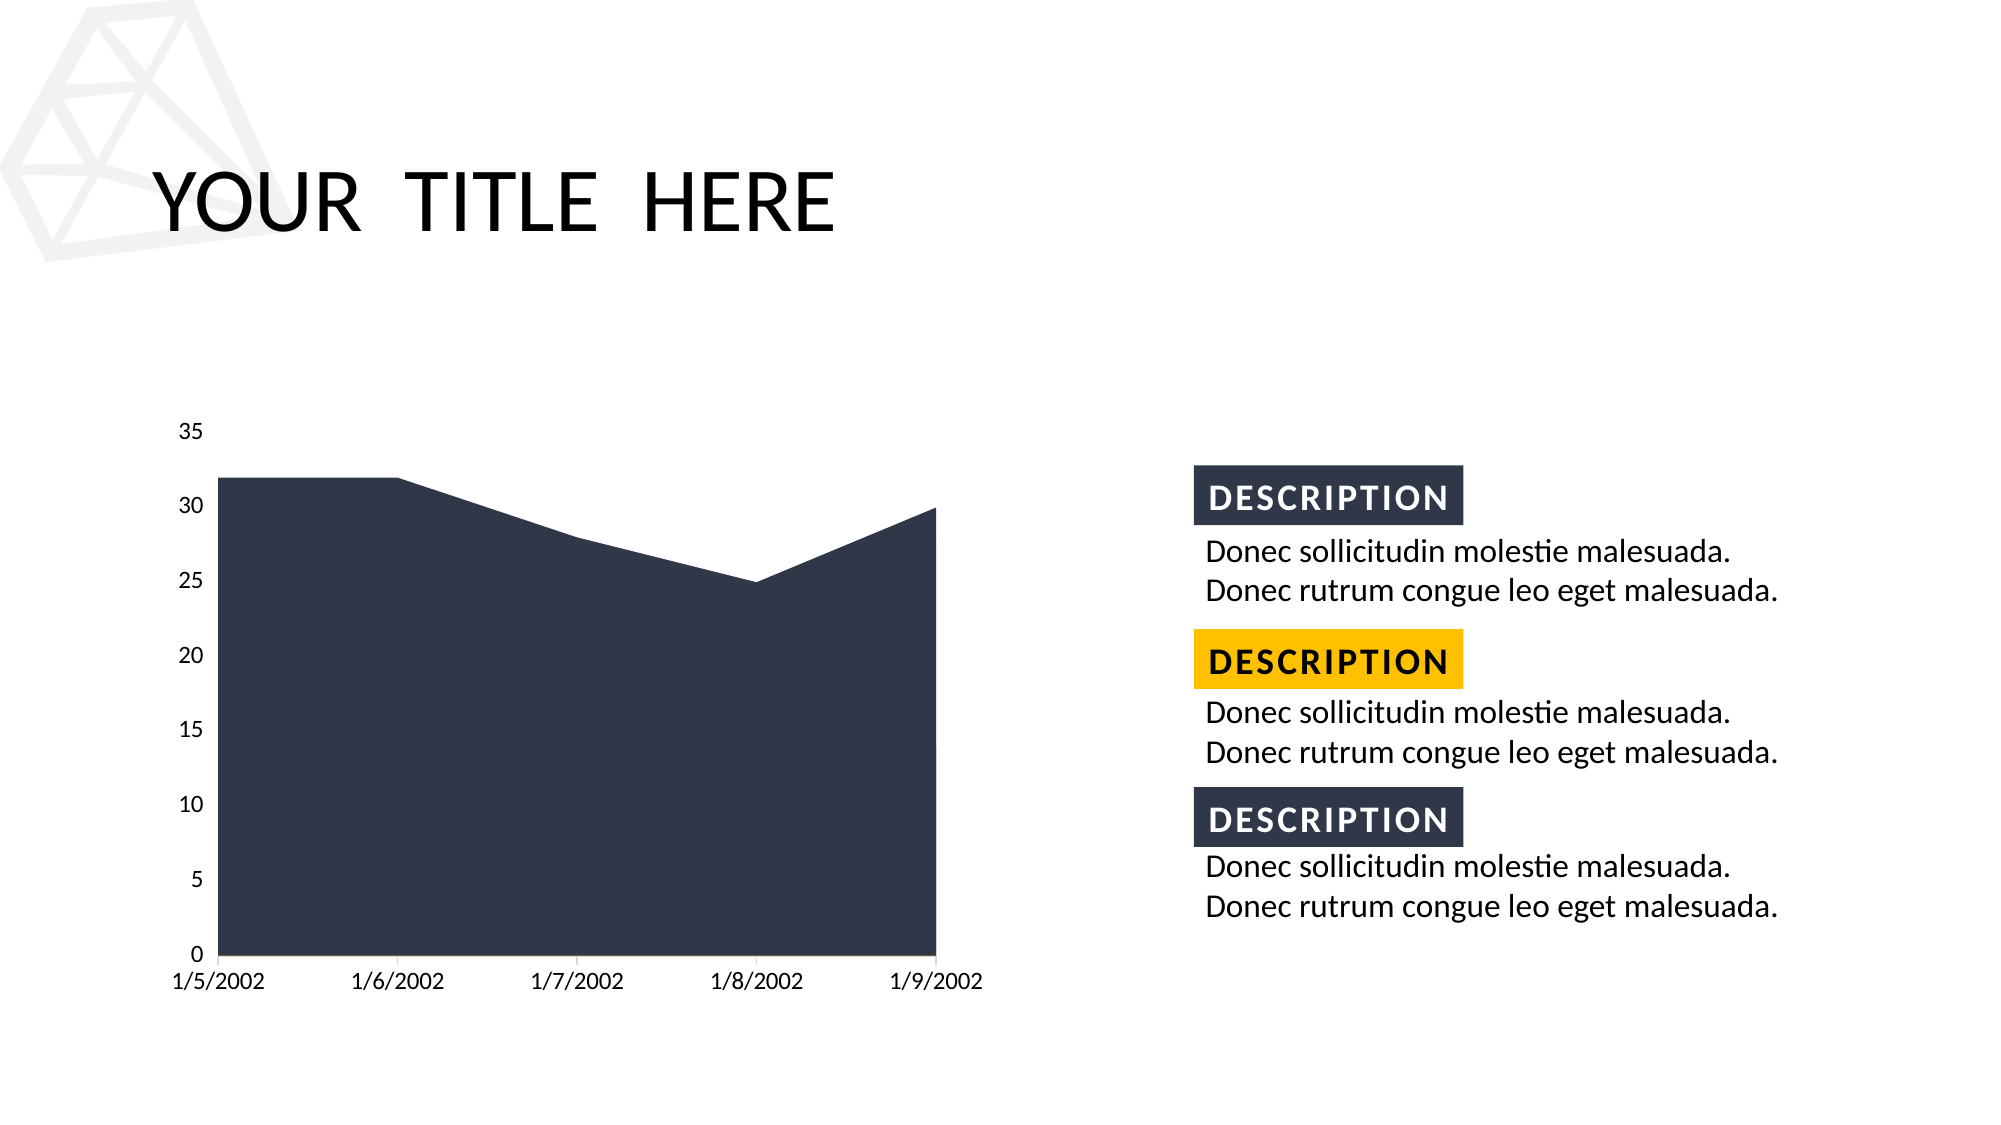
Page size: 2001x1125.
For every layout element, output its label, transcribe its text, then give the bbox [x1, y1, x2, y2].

chart [154, 408, 1000, 1008]
title YOUR TITLE HERE [137, 59, 1863, 259]
text_box DESCRIPTION [1193, 787, 1464, 836]
text_box DESCRIPTION [1193, 629, 1464, 683]
text_box DESCRIPTION [1193, 465, 1464, 521]
text_box Donec sollicitudin molestie malesuada. Donec rutrum congue leo eget malesuada. [1190, 521, 1800, 616]
text_box Donec sollicitudin molestie malesuada. Donec rutrum congue leo eget malesuada. [1190, 683, 1800, 778]
text_box Donec sollicitudin molestie malesuada. Donec rutrum congue leo eget malesuada. [1190, 836, 1800, 932]
